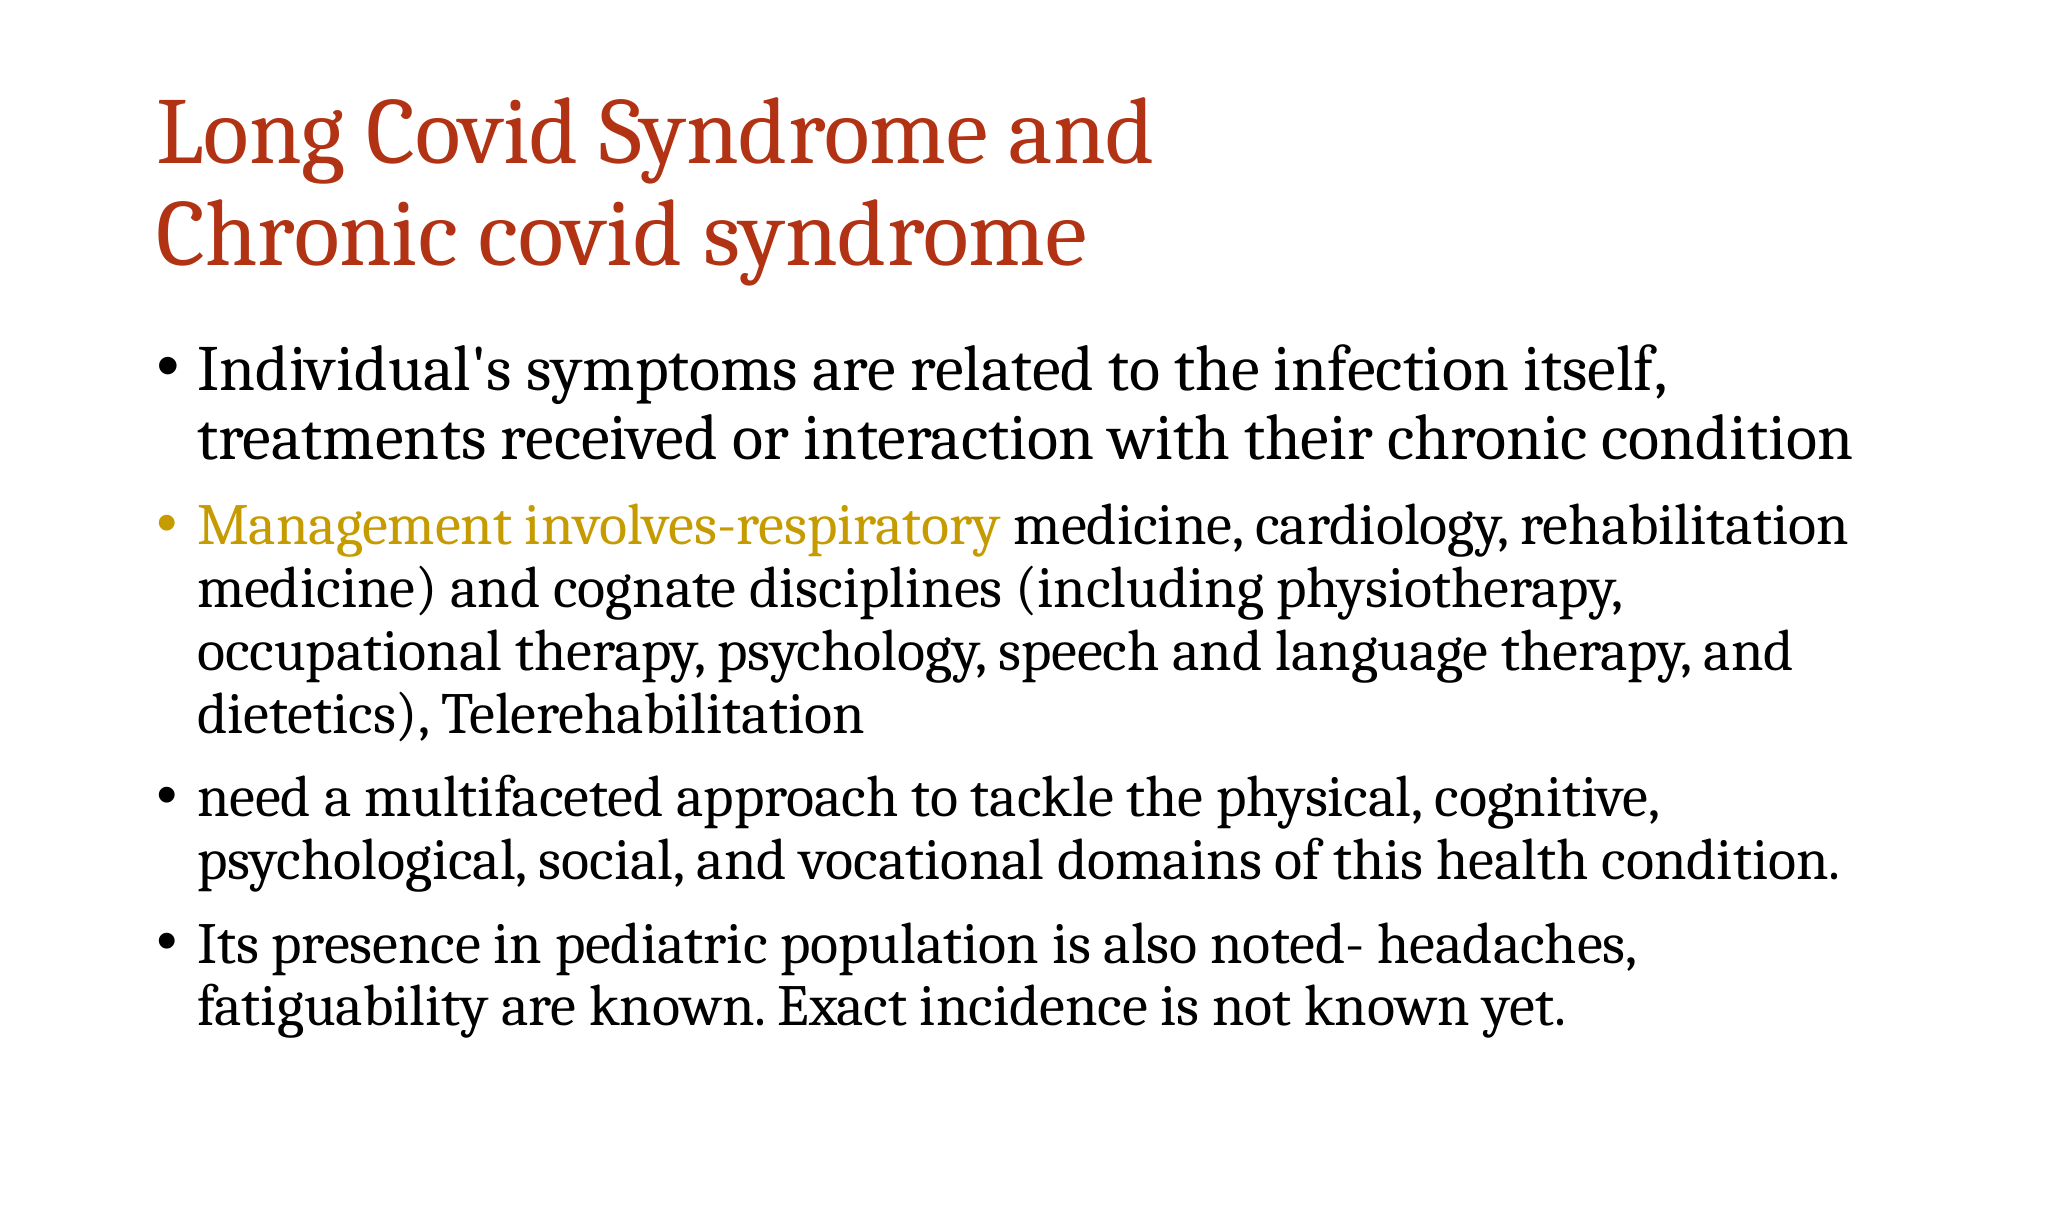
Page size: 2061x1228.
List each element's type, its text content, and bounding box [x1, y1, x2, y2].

title Long Covid Syndrome and Chronic covid syndrome [141, 65, 1919, 303]
list Individual's symptoms are related to the infection itself, treatments received or interaction with their chronic condition Management involves-respiratory medicine, cardiology, rehabilitation medicine) and cognate disciplines (including physiotherapy, occupational therapy, psychology, speech and language therapy, and dietetics), Telerehabilitation need a multifaceted approach to tackle the physical, cognitive, psychological, social, and vocational domains of this health condition. Its presence in pediatric population is also noted- headaches, fatiguability are known. Exact incidence is not known yet. [141, 326, 1919, 1106]
